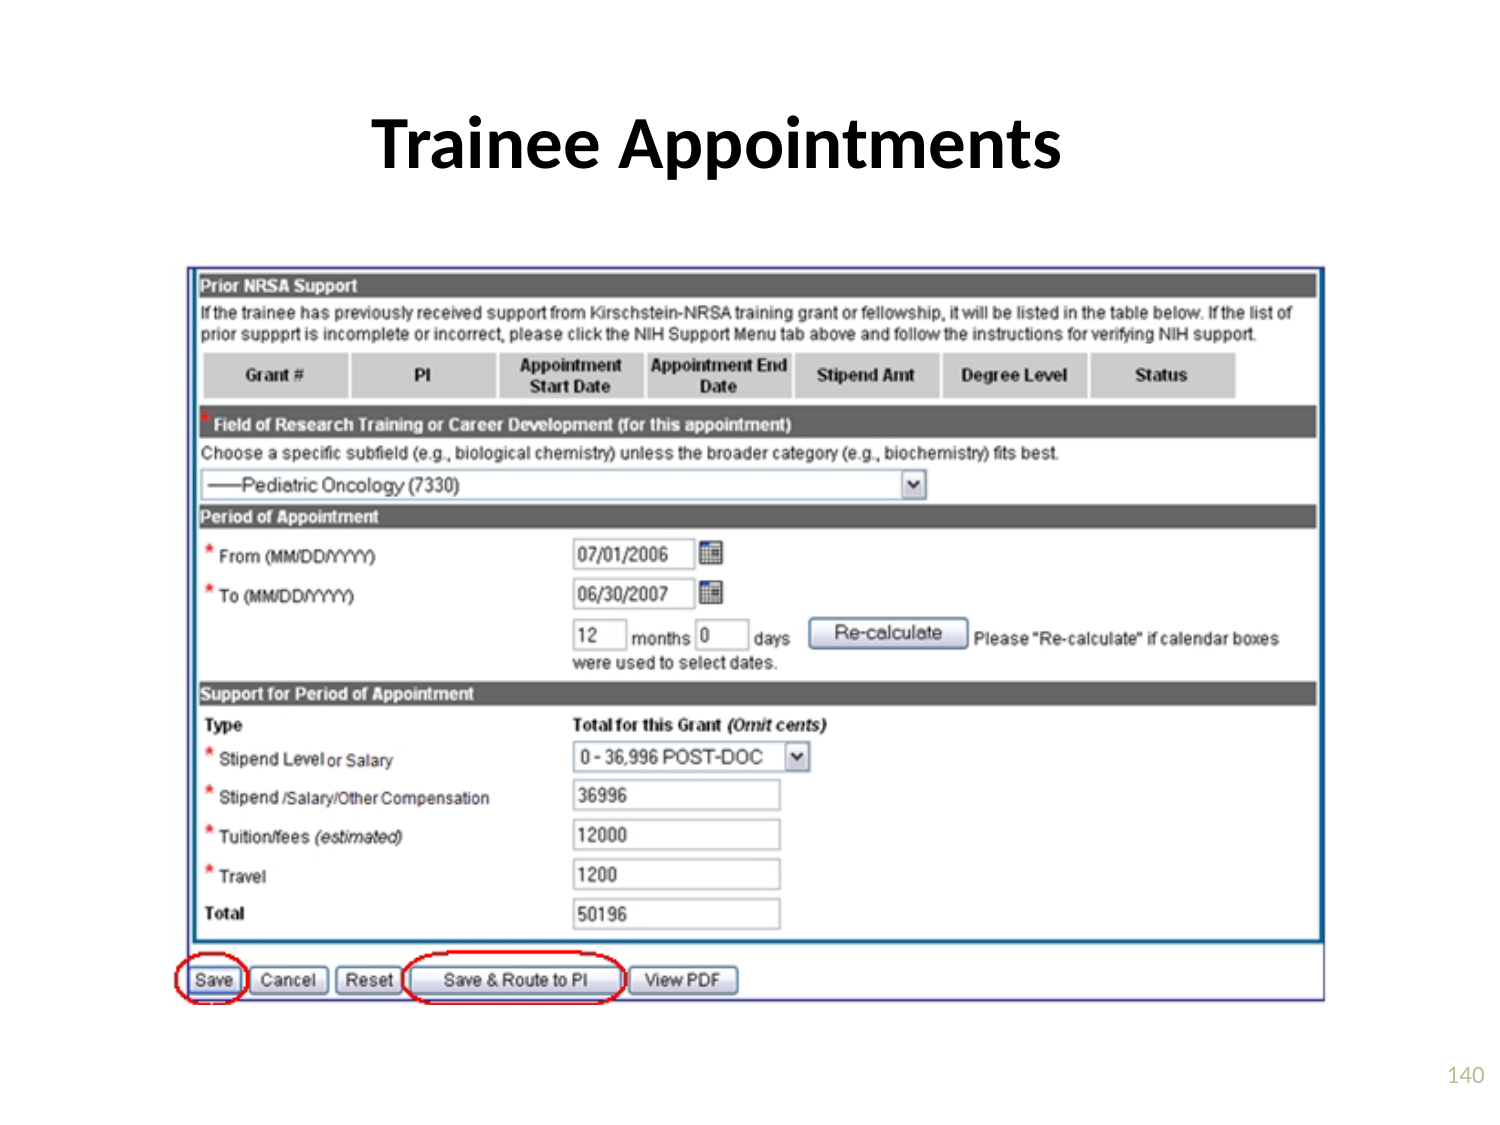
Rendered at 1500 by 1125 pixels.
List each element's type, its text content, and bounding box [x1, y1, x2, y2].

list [172, 262, 1328, 1006]
slide_number 140 [1388, 1034, 1500, 1113]
title Trainee Appointments [257, 45, 1178, 233]
